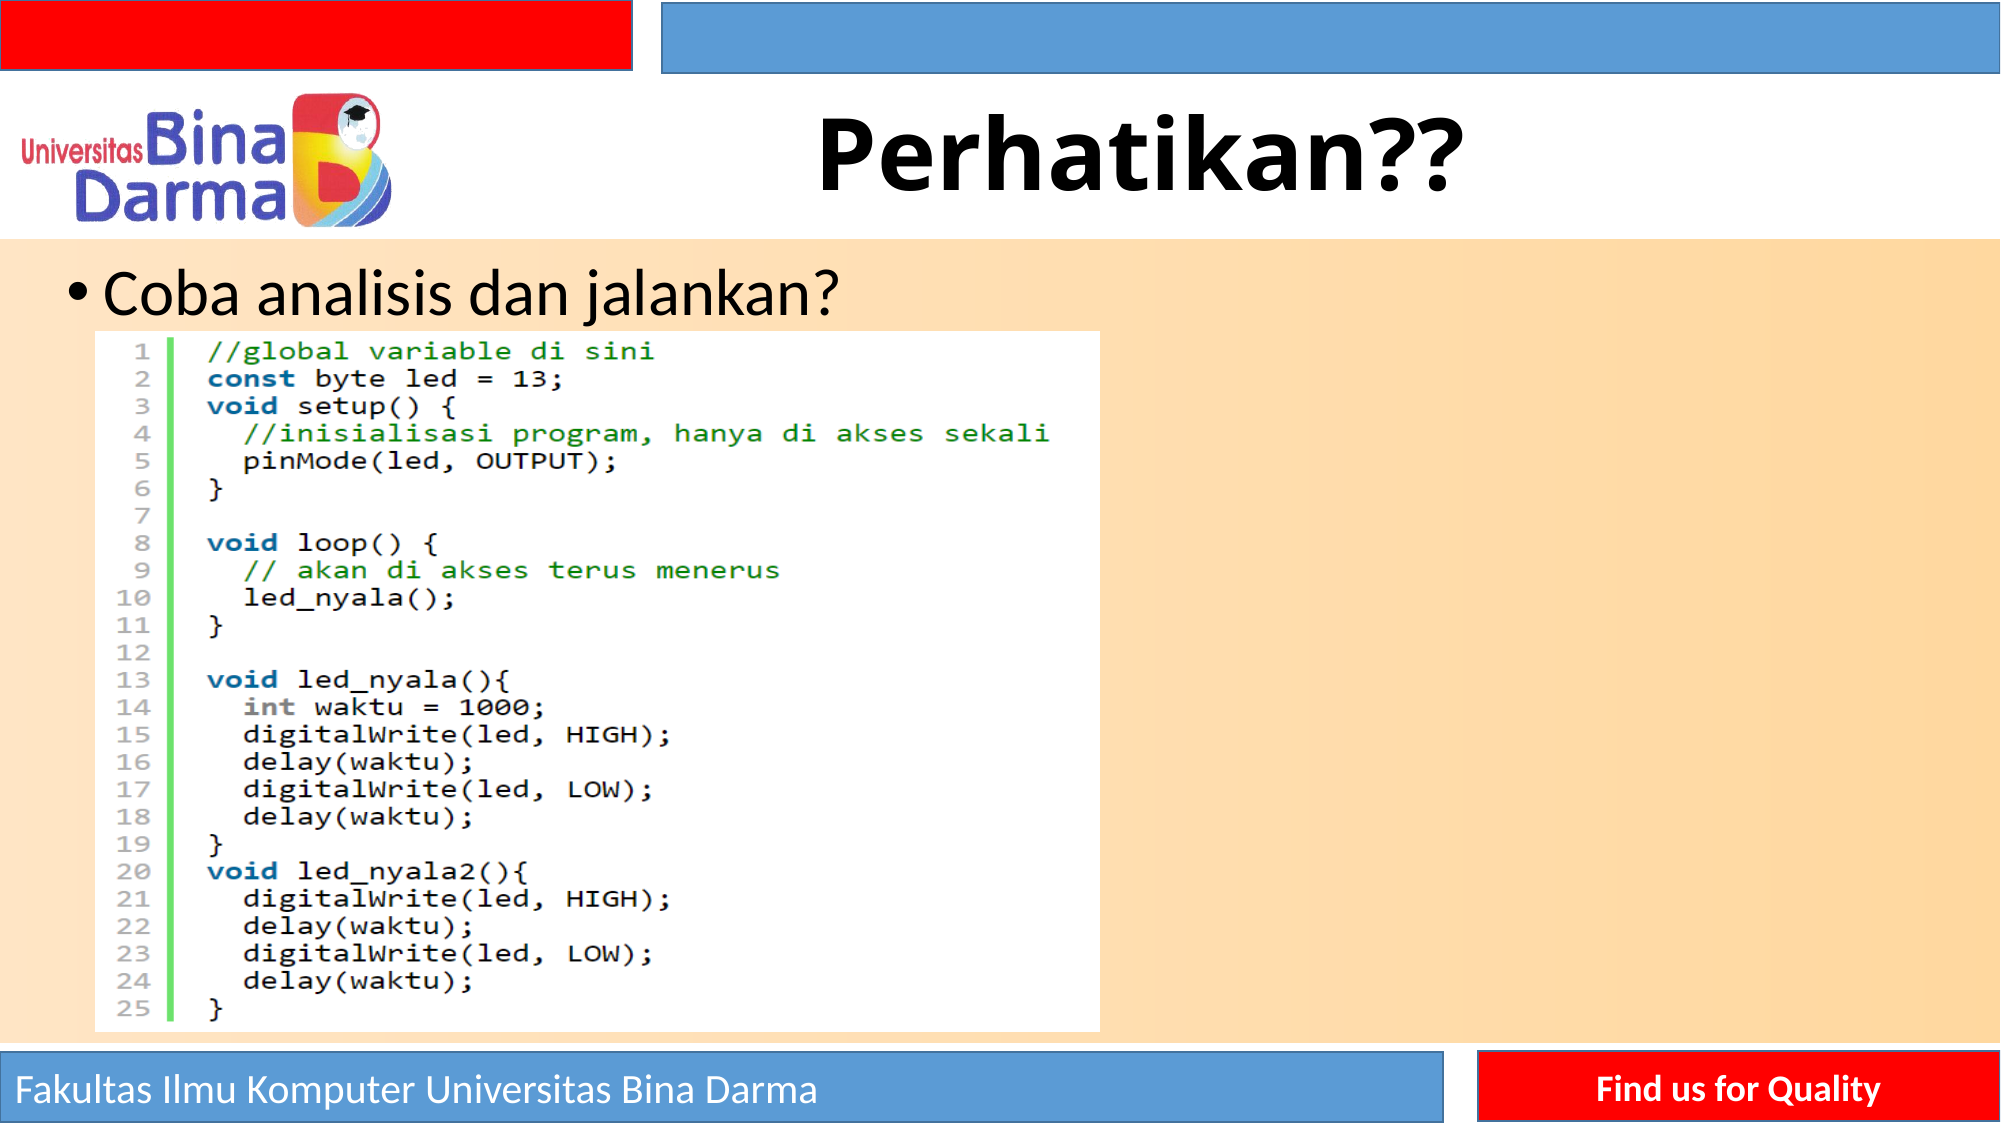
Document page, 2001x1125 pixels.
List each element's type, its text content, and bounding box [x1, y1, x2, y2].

picture [17, 89, 393, 231]
list Coba analisis dan jalankan? [51, 250, 1958, 1043]
title Perhatikan?? [417, 85, 1863, 231]
picture [95, 331, 1100, 1032]
